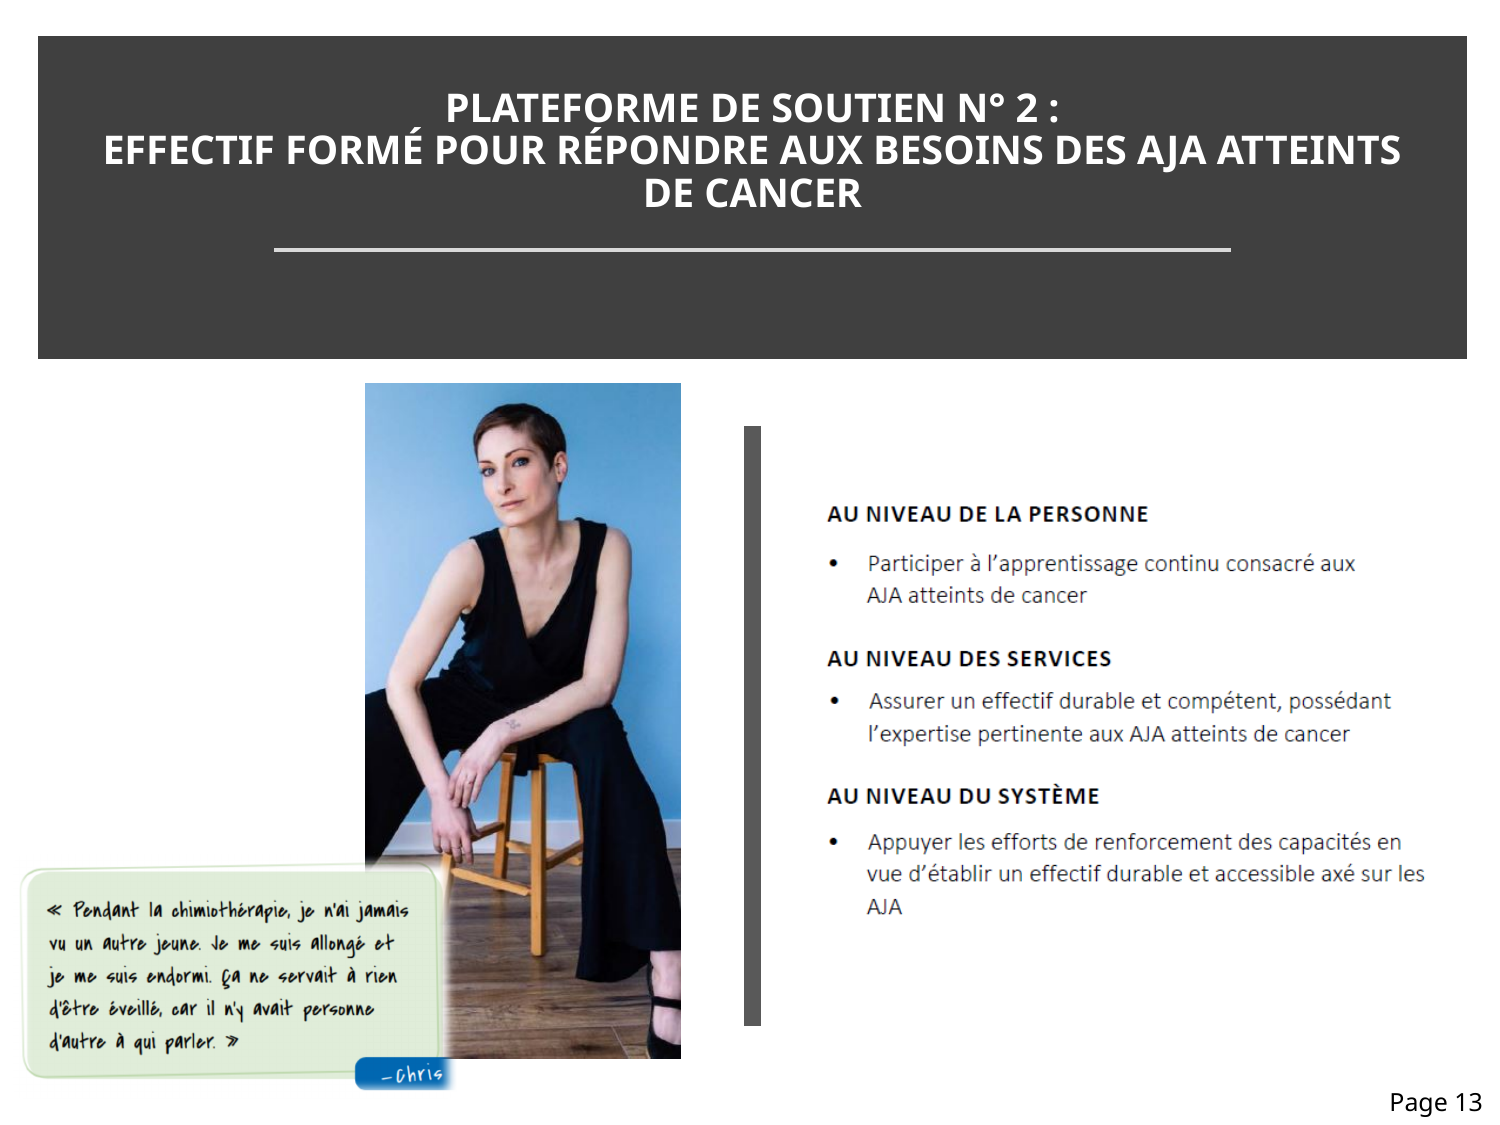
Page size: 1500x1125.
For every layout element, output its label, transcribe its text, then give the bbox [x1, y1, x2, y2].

picture [801, 483, 1457, 959]
title PLATEFORME DE SOUTIEN N° 2 : EFFECTIF FORMÉ POUR RÉPONDRE AUX BESOINS DES AJA ATTEINTS DE CANCER [67, 71, 1438, 224]
picture [13, 383, 681, 1099]
text_box Page 13 [1374, 1078, 1500, 1124]
text_box [48, 45, 1457, 350]
